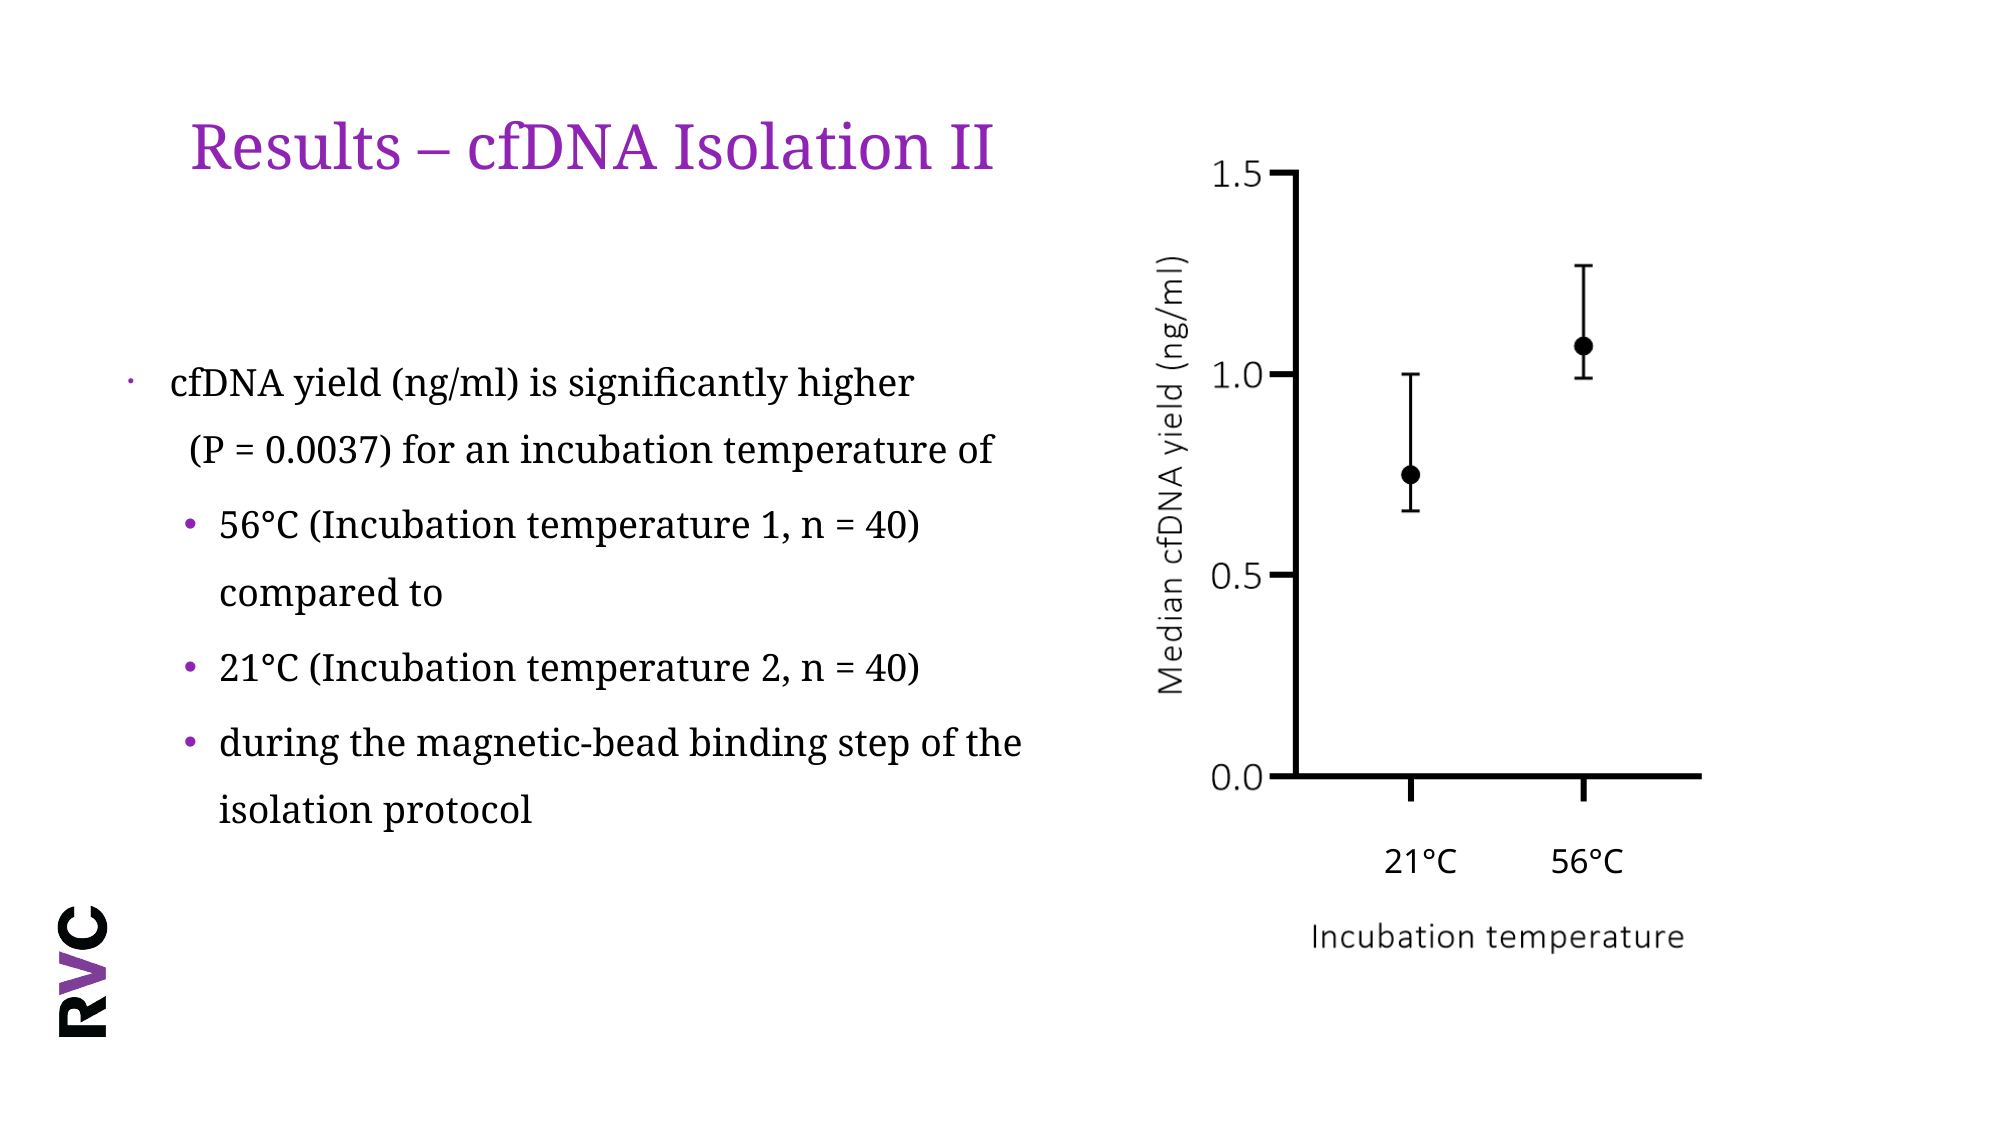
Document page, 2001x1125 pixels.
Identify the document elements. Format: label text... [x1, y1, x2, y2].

picture [56, 902, 109, 1041]
list cfDNA yield (ng/ml) is significantly higher (P = 0.0037) for an incubation temperature of 56°C (Incubation temperature 1, n = 40) compared to 21°C (Incubation temperature 2, n = 40) during the magnetic-bead binding step of the isolation protocol [112, 328, 1061, 783]
picture [1100, 91, 1825, 1001]
title Results – cfDNA Isolation II [175, 51, 1900, 239]
